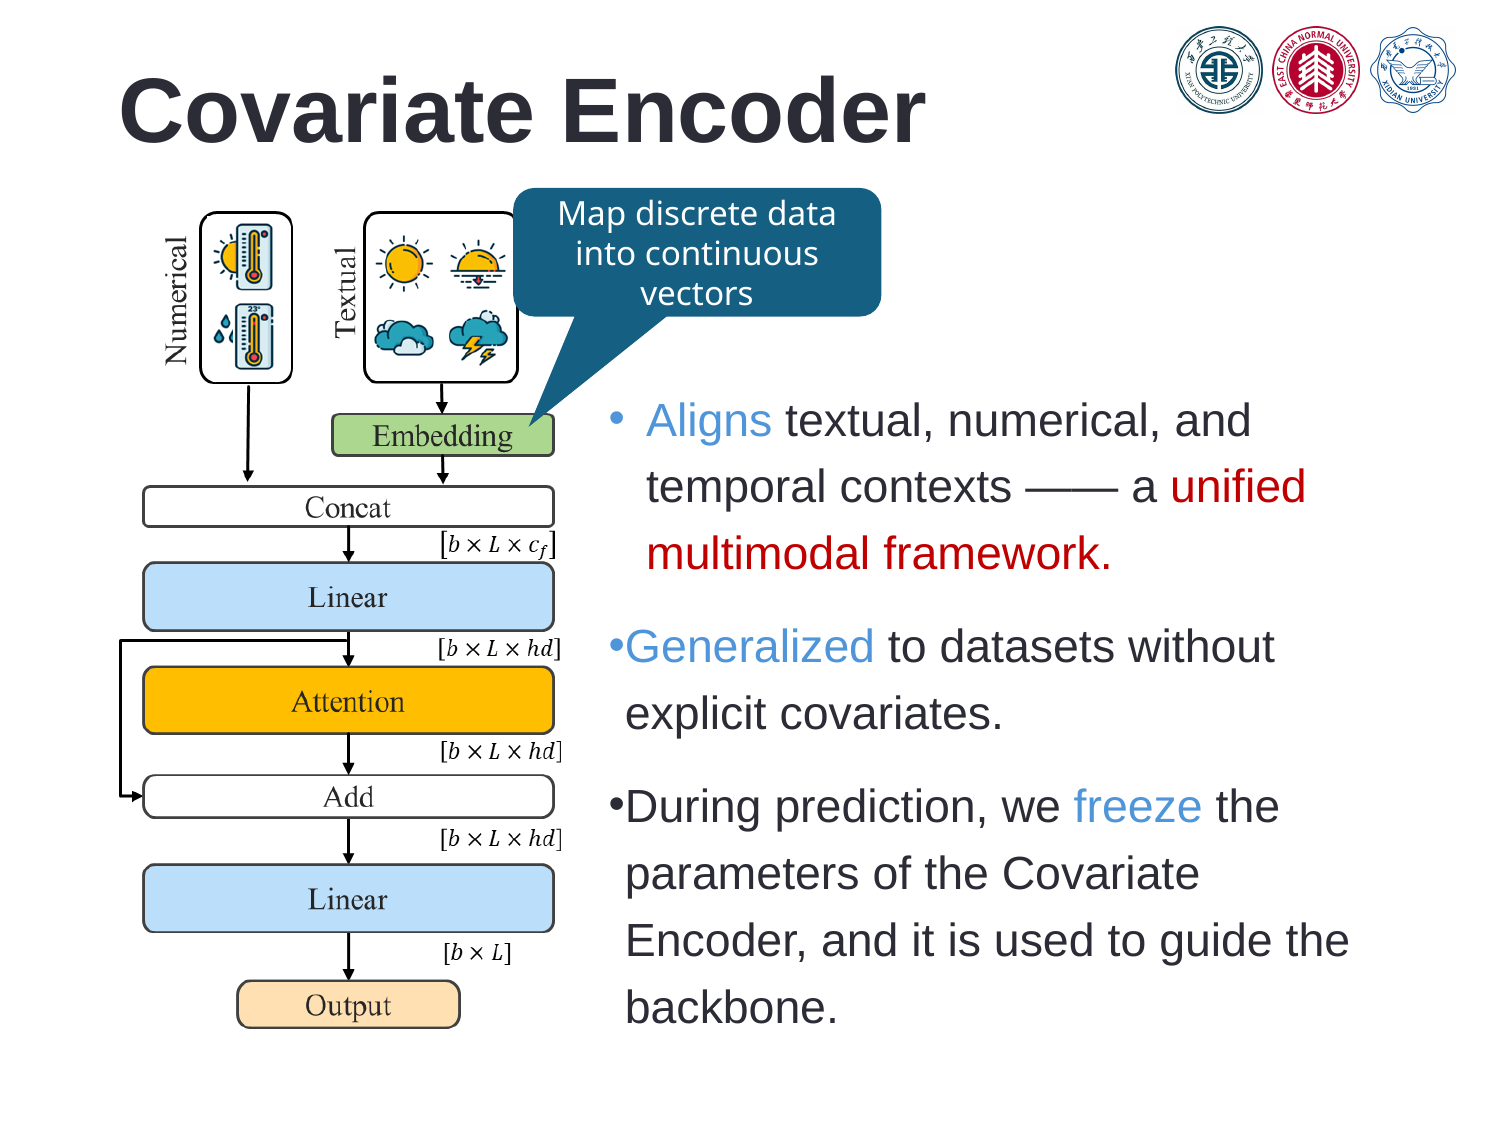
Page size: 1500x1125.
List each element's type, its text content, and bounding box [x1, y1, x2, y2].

picture [117, 211, 718, 1043]
list Aligns textual, numerical, and temporal contexts —— a unified multimodal framework. Generalized to datasets without explicit covariates. During prediction, we freeze the parameters of the Covariate Encoder, and it is used to guide the backbone. [718, 371, 1404, 1042]
picture [1397, 26, 1457, 114]
text_box Map discrete data into continuous vectors [511, 186, 883, 319]
title Covariate Encoder [103, 4, 1397, 222]
